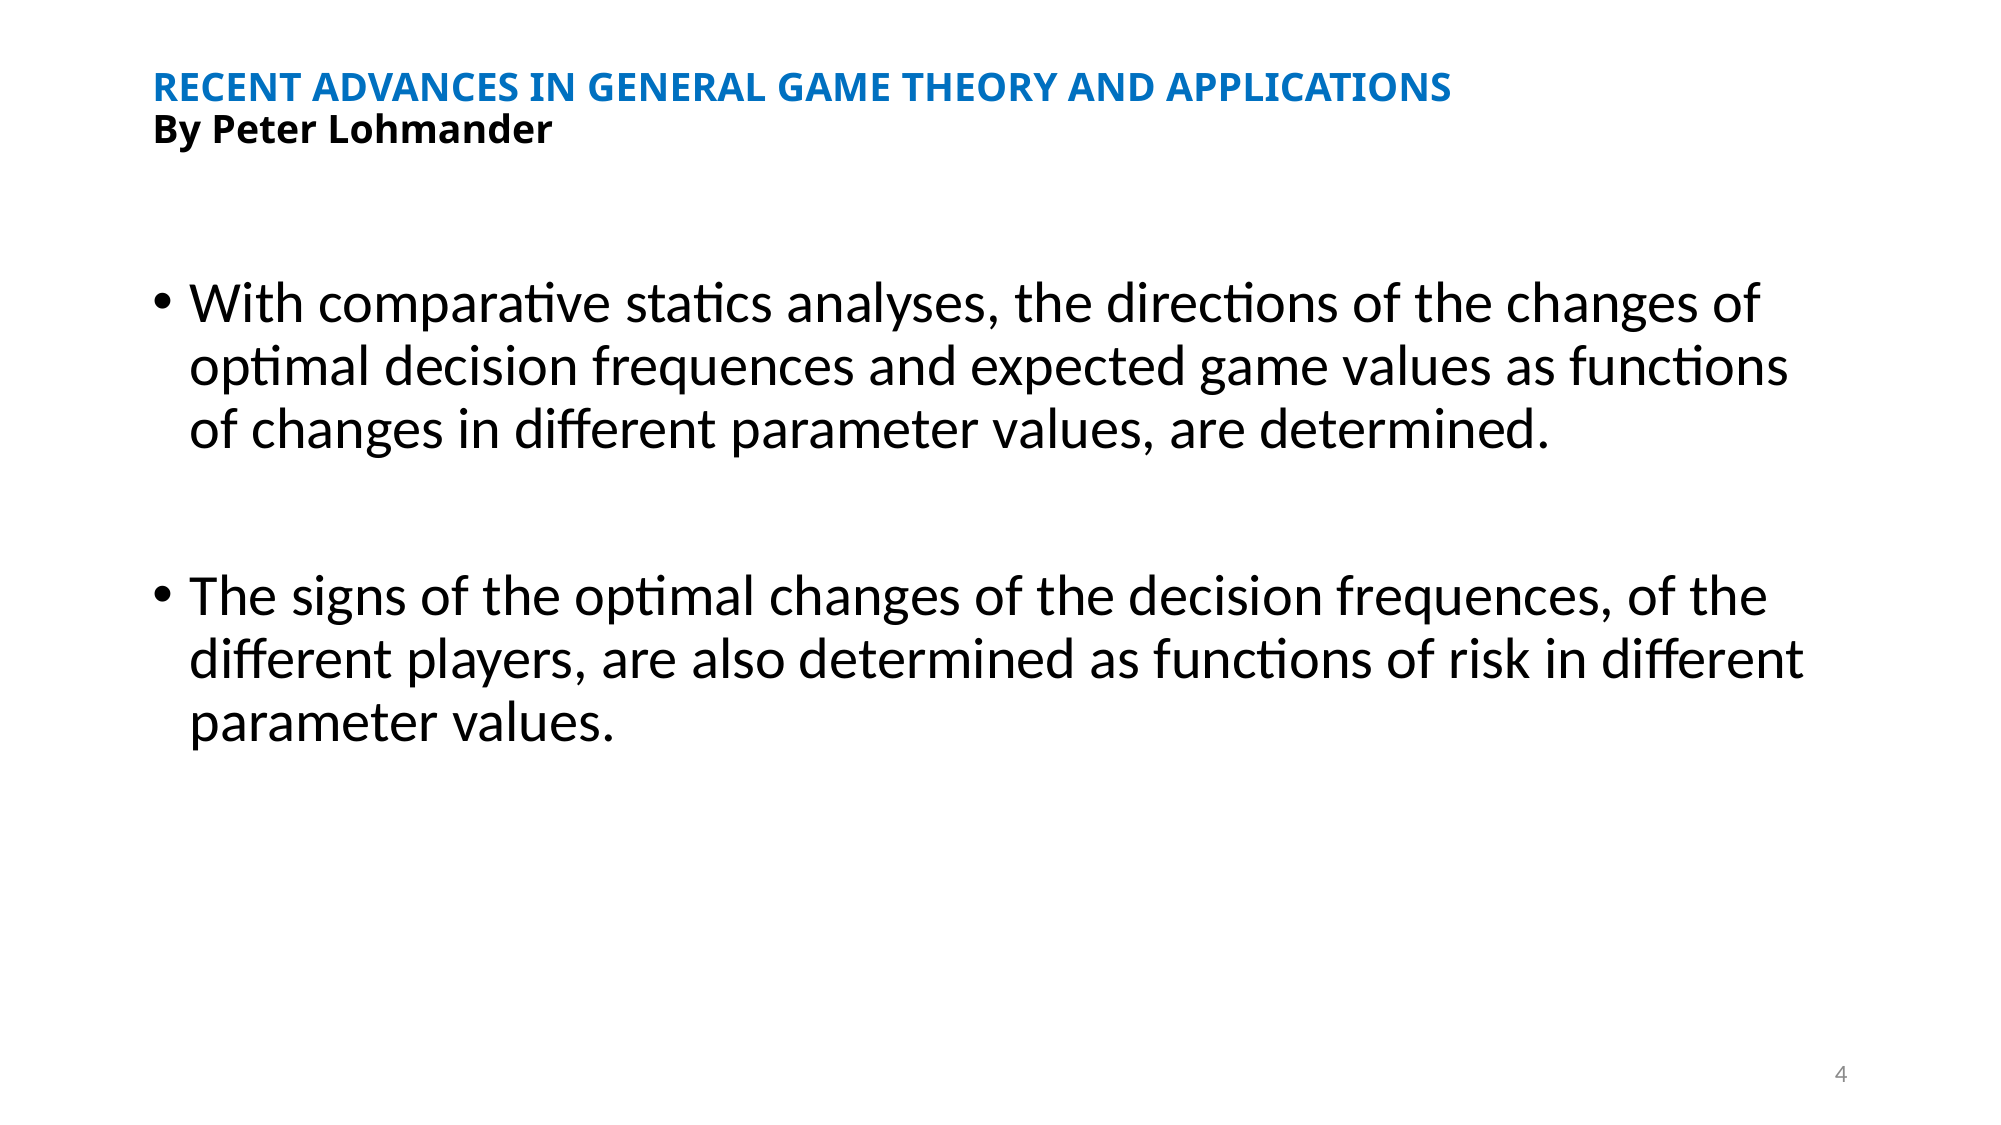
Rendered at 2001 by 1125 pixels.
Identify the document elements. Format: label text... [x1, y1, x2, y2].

slide_number 4 [1412, 1042, 1863, 1103]
title RECENT ADVANCES IN GENERAL GAME THEORY AND APPLICATIONS By Peter Lohmander [137, 59, 1863, 160]
list With comparative statics analyses, the directions of the changes of optimal decision frequences and expected game values as functions of changes in different parameter values, are determined. The signs of the optimal changes of the decision frequences, of the different players, are also determined as functions of risk in different parameter values. [137, 174, 1863, 1014]
